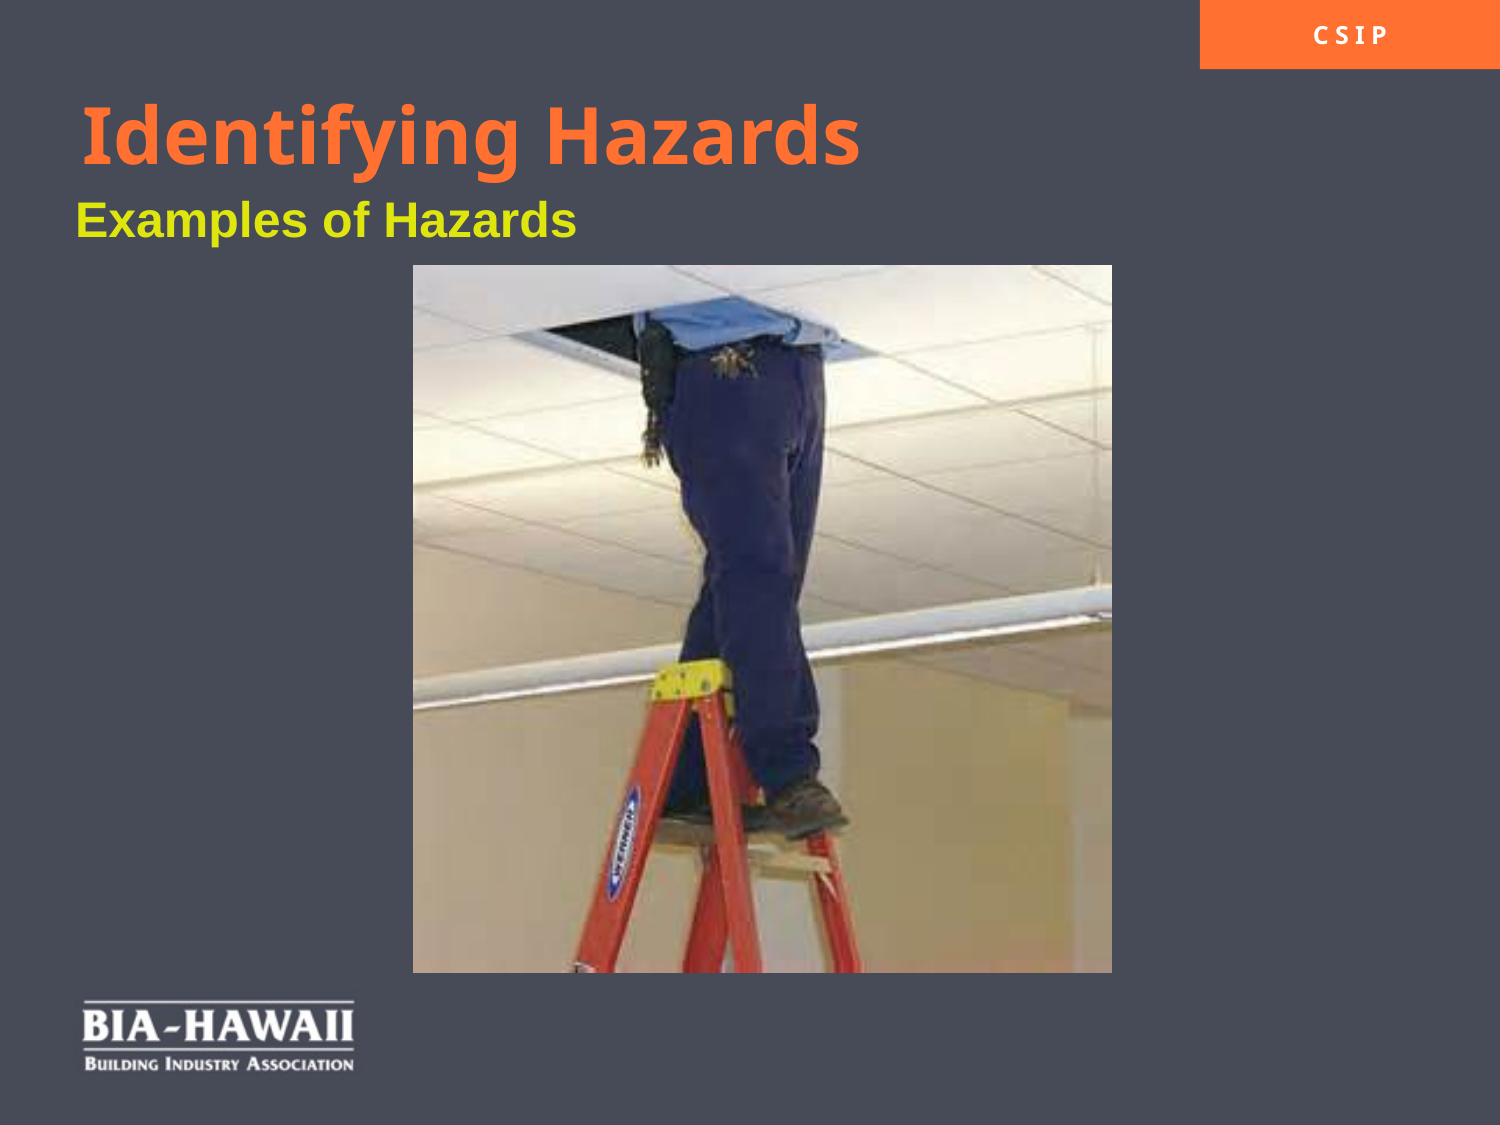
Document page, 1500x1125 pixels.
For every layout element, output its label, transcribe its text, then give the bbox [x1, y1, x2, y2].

text_box Examples of Hazards [67, 179, 1079, 315]
picture [0, 0, 1500, 1125]
title Identifying Hazards [75, 15, 1425, 263]
